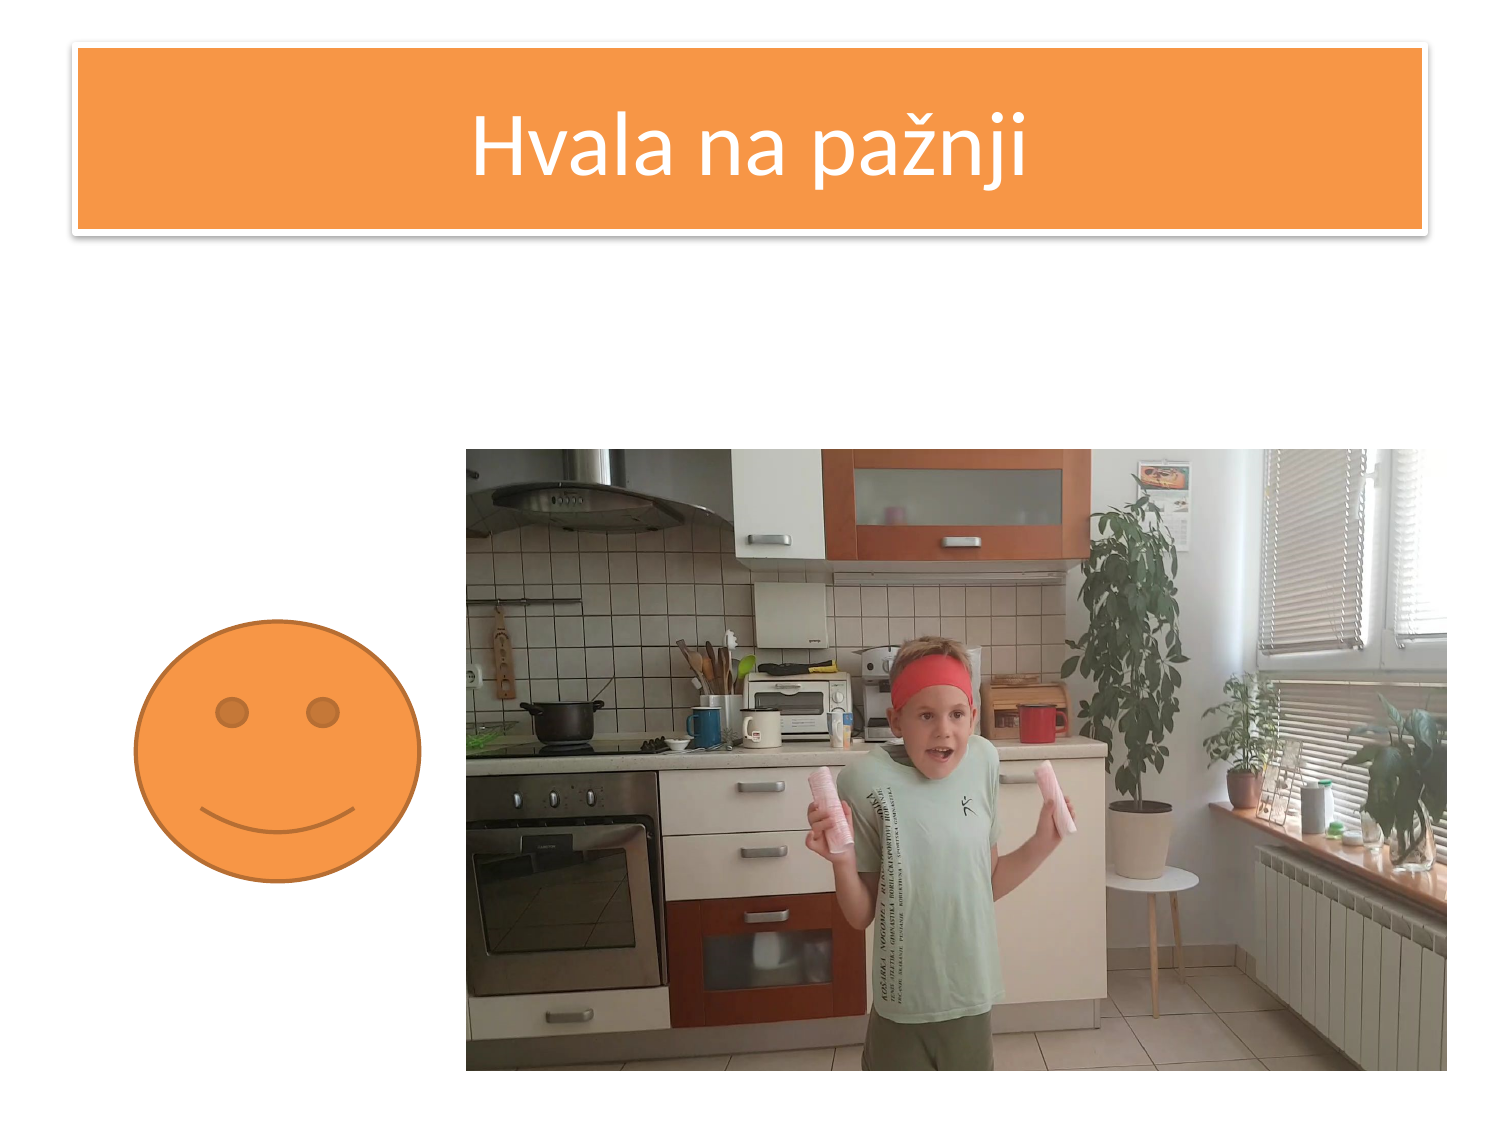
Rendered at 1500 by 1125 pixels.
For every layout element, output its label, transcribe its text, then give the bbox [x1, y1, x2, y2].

title Hvala na pažnji [72, 42, 1428, 236]
picture [466, 449, 1448, 1072]
text_box [133, 619, 422, 884]
